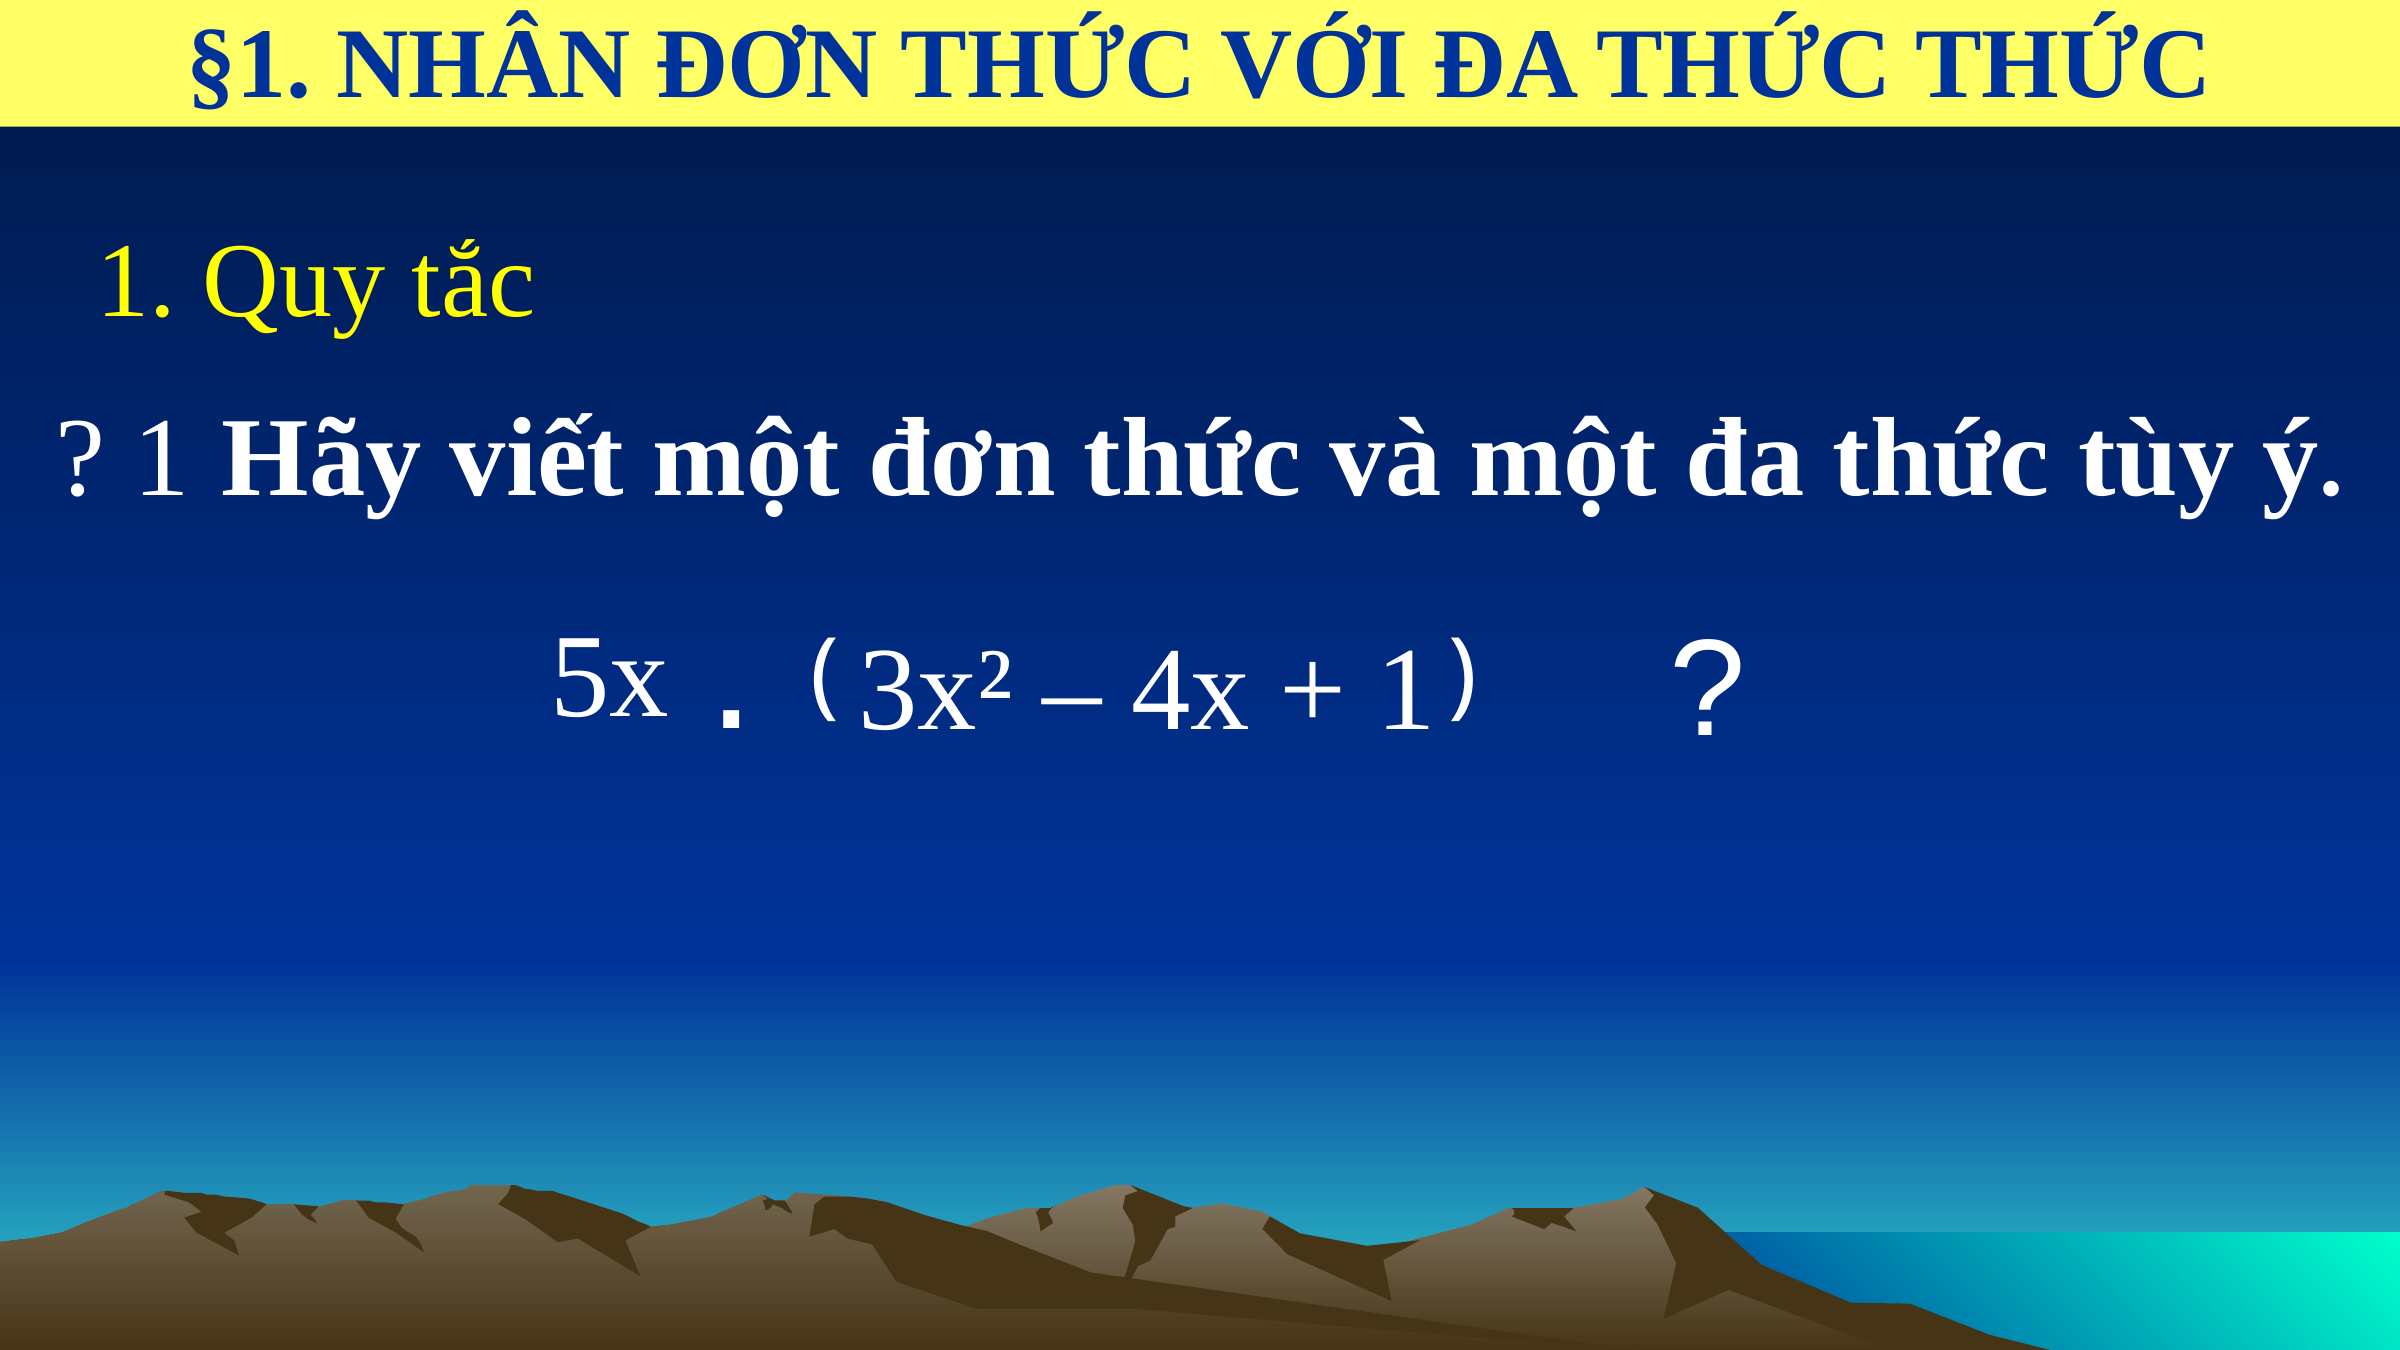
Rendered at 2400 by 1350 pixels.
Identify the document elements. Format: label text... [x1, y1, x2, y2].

text_box §1. NHÂN ĐƠN THỨC VỚI ĐA THỨC THỨC [0, 0, 2400, 127]
text_box ) [1412, 600, 1513, 737]
text_box 3x² – 4x + 1 [816, 600, 1538, 764]
text_box 5x [420, 587, 687, 752]
text_box 1. Quy tắc [0, 199, 638, 349]
text_box ? 1 Hãy viết một đơn thức và một đa thức tùy ý. [0, 287, 2400, 644]
text_box . [687, 551, 816, 773]
text_box ? [1587, 587, 1828, 774]
text_box ( [774, 600, 875, 737]
